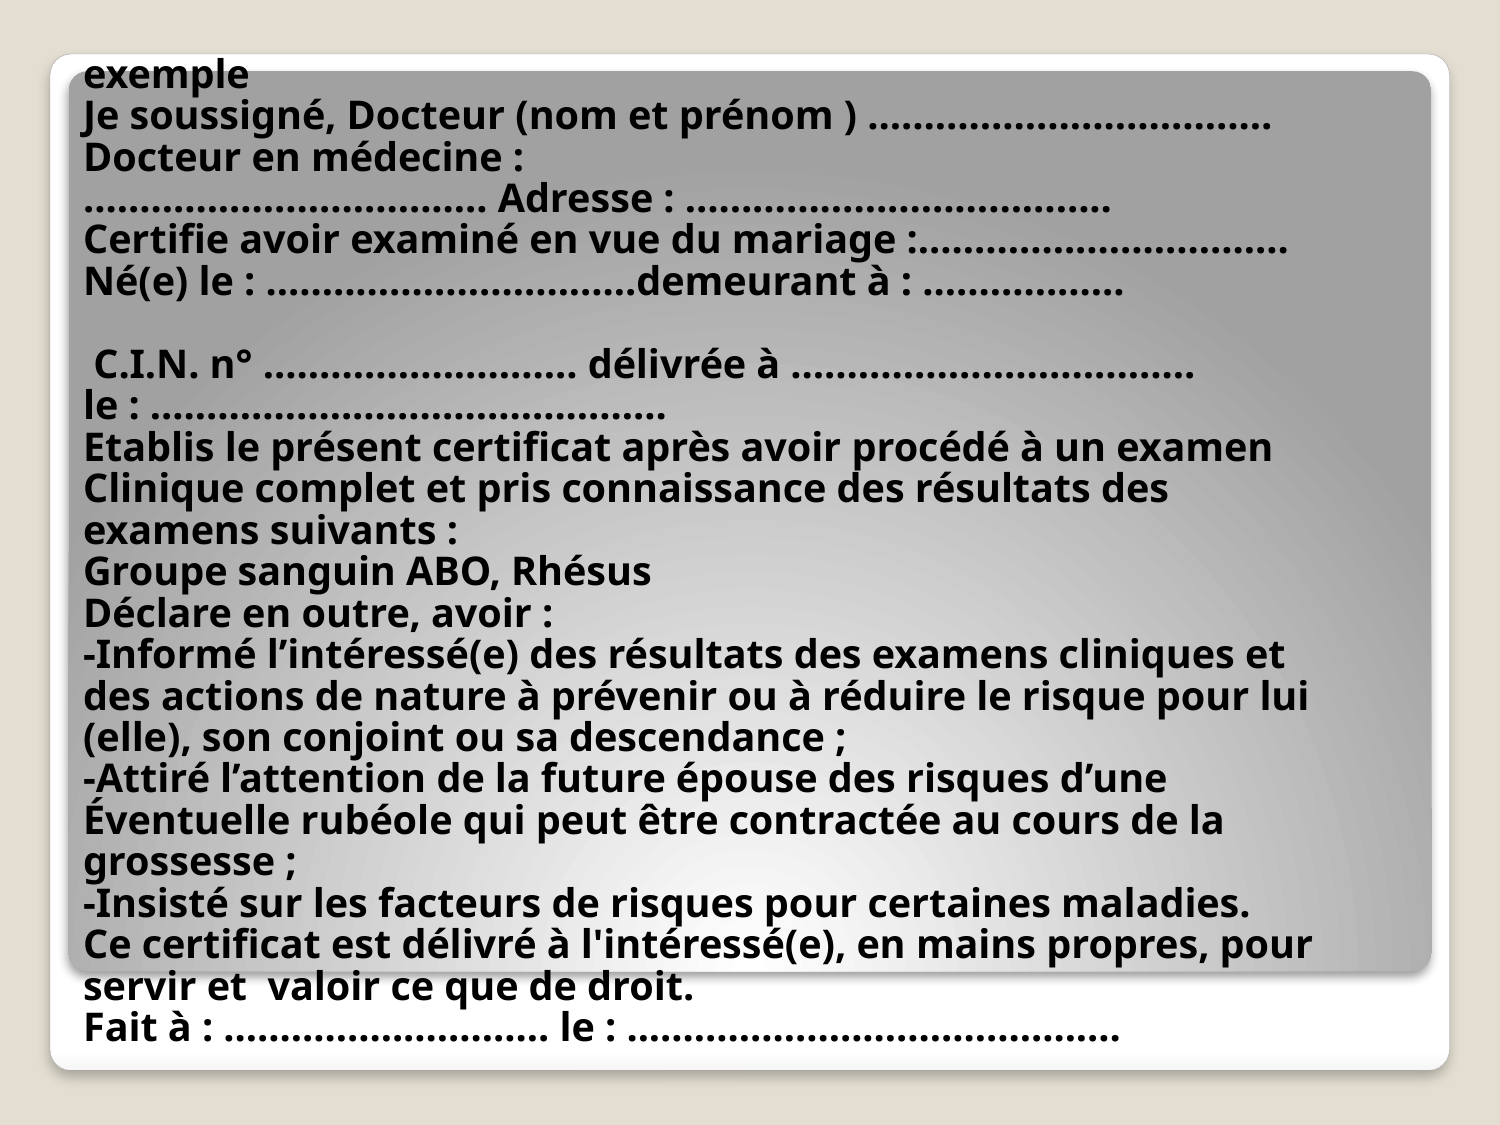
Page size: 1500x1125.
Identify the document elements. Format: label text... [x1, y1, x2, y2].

list exemple Je soussigné, Docteur (nom et prénom ) ……………………………… Docteur en médecine : .................................... Adresse : ……………………………….. Certifie avoir examiné en vue du mariage :................................. Né(e) le : .................................demeurant à : .................. C.I.N. n° ............................ délivrée à ……………………………… le : .............................................. Etablis le présent certificat après avoir procédé à un examen Clinique complet et pris connaissance des résultats des examens suivants : Groupe sanguin ABO, Rhésus Déclare en outre, avoir : -Informé l’intéressé(e) des résultats des examens cliniques et des actions de nature à prévenir ou à réduire le risque pour lui (elle), son conjoint ou sa descendance ; -Attiré l’attention de la future épouse des risques d’une Éventuelle rubéole qui peut être contractée au cours de la grossesse ; -Insisté sur les facteurs de risques pour certaines maladies. Ce certificat est délivré à l'intéressé(e), en mains propres, pour servir et valoir ce que de droit. Fait à : ............................. le : ............................................ [53, 42, 1447, 1083]
